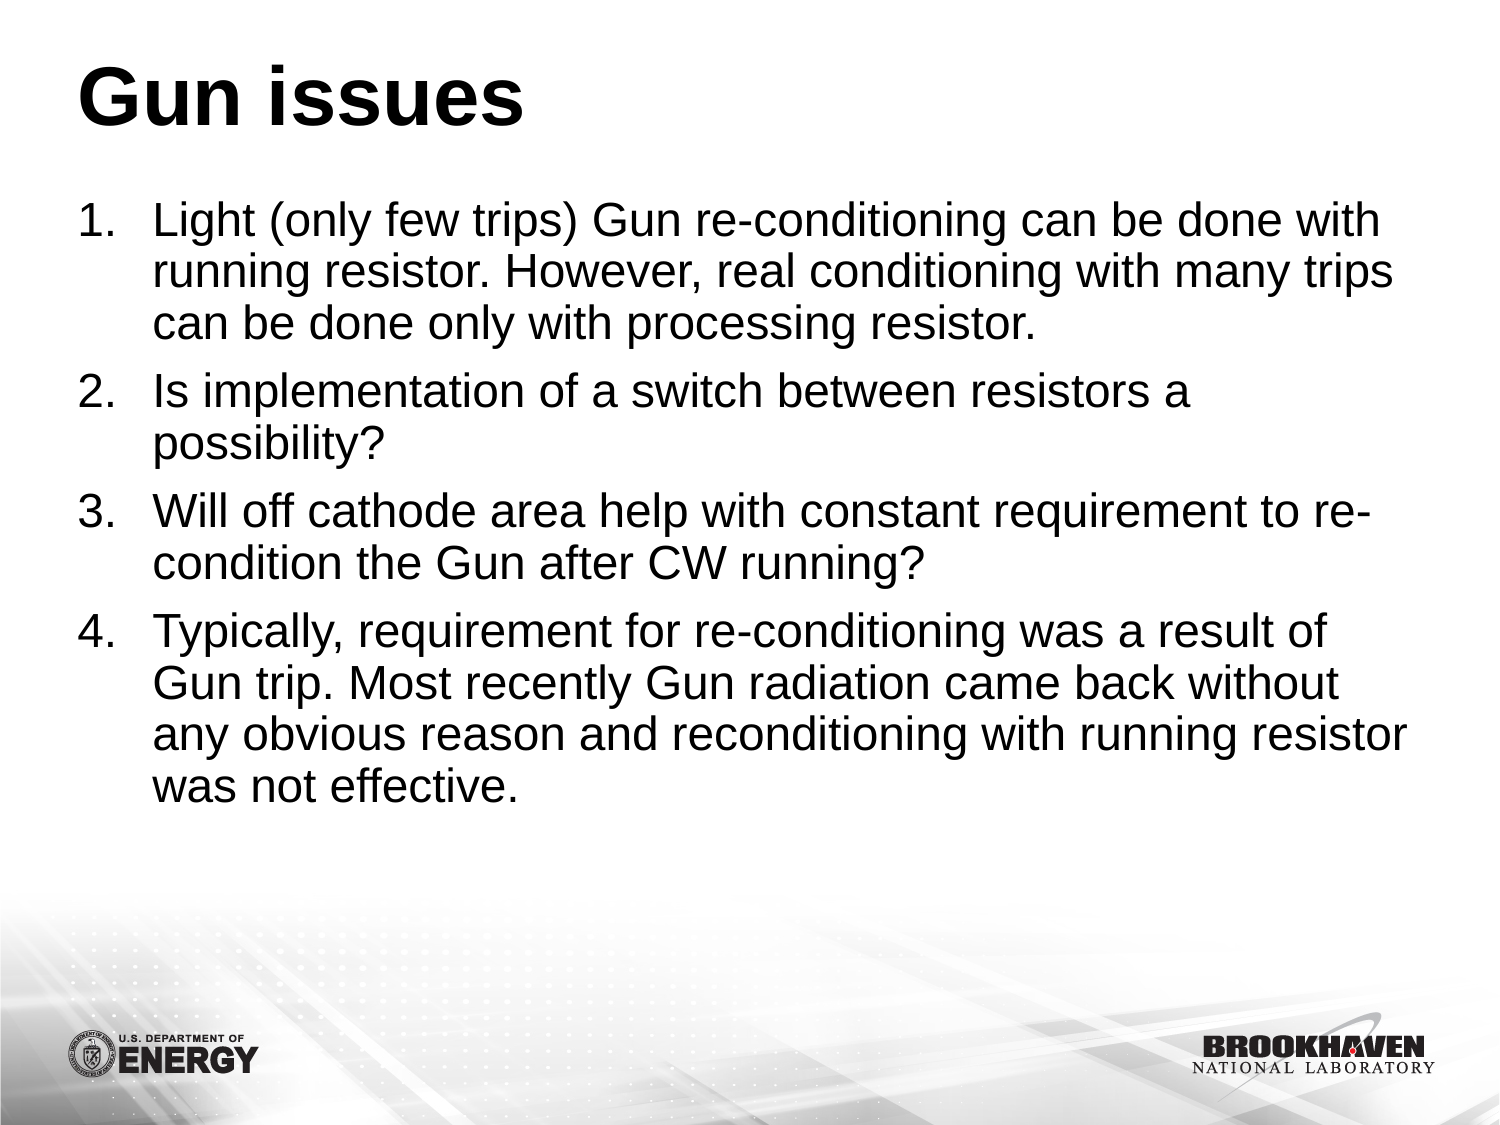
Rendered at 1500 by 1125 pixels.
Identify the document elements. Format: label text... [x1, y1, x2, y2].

title Gun issues [62, 46, 1438, 225]
list Light (only few trips) Gun re-conditioning can be done with running resistor. However, real conditioning with many trips can be done only with processing resistor. Is implementation of a switch between resistors a possibility? Will off cathode area help with constant requirement to re-condition the Gun after CW running? Typically, requirement for re-conditioning was a result of Gun trip. Most recently Gun radiation came back without any obvious reason and reconditioning with running resistor was not effective. [62, 187, 1429, 832]
picture [0, 0, 1500, 1125]
